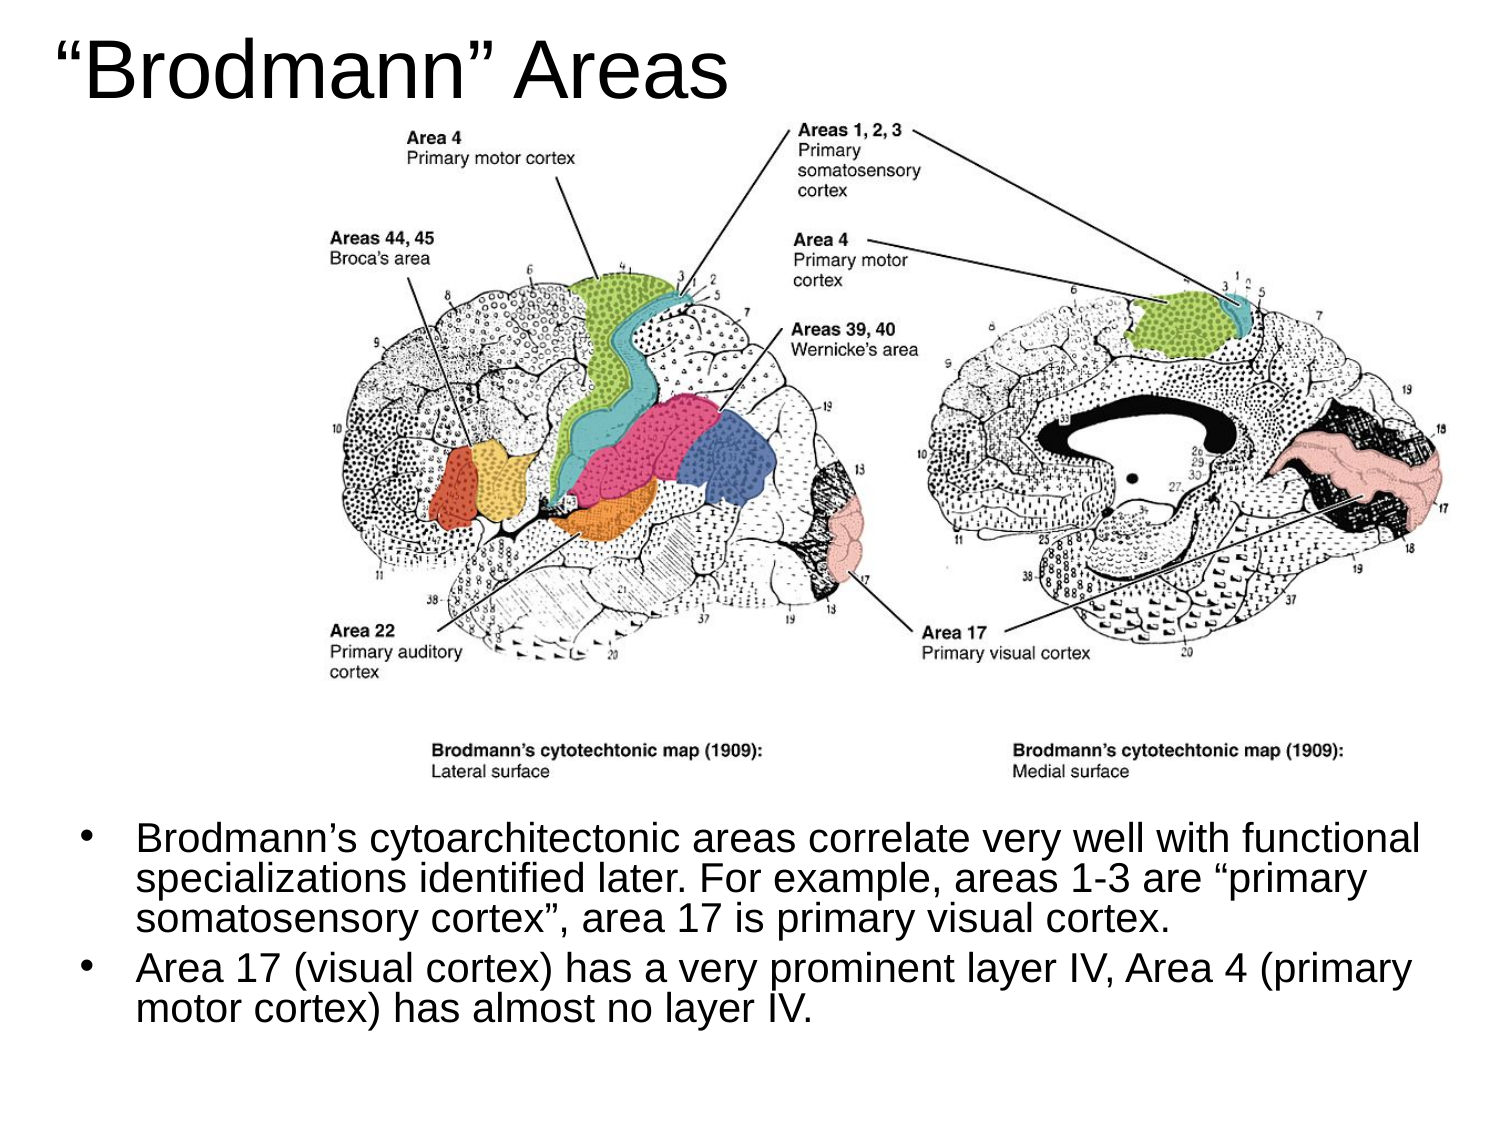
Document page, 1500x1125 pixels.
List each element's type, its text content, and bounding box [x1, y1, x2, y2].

picture [324, 113, 1459, 786]
text_box “Brodmann” Areas [41, 0, 999, 160]
text_box Brodmann’s cytoarchitectonic areas correlate very well with functional specializations identified later. For example, areas 1-3 are “primary somatosensory cortex”, area 17 is primary visual cortex. Area 17 (visual cortex) has a very prominent layer IV, Area 4 (primary motor cortex) has almost no layer IV. [64, 812, 1459, 1035]
